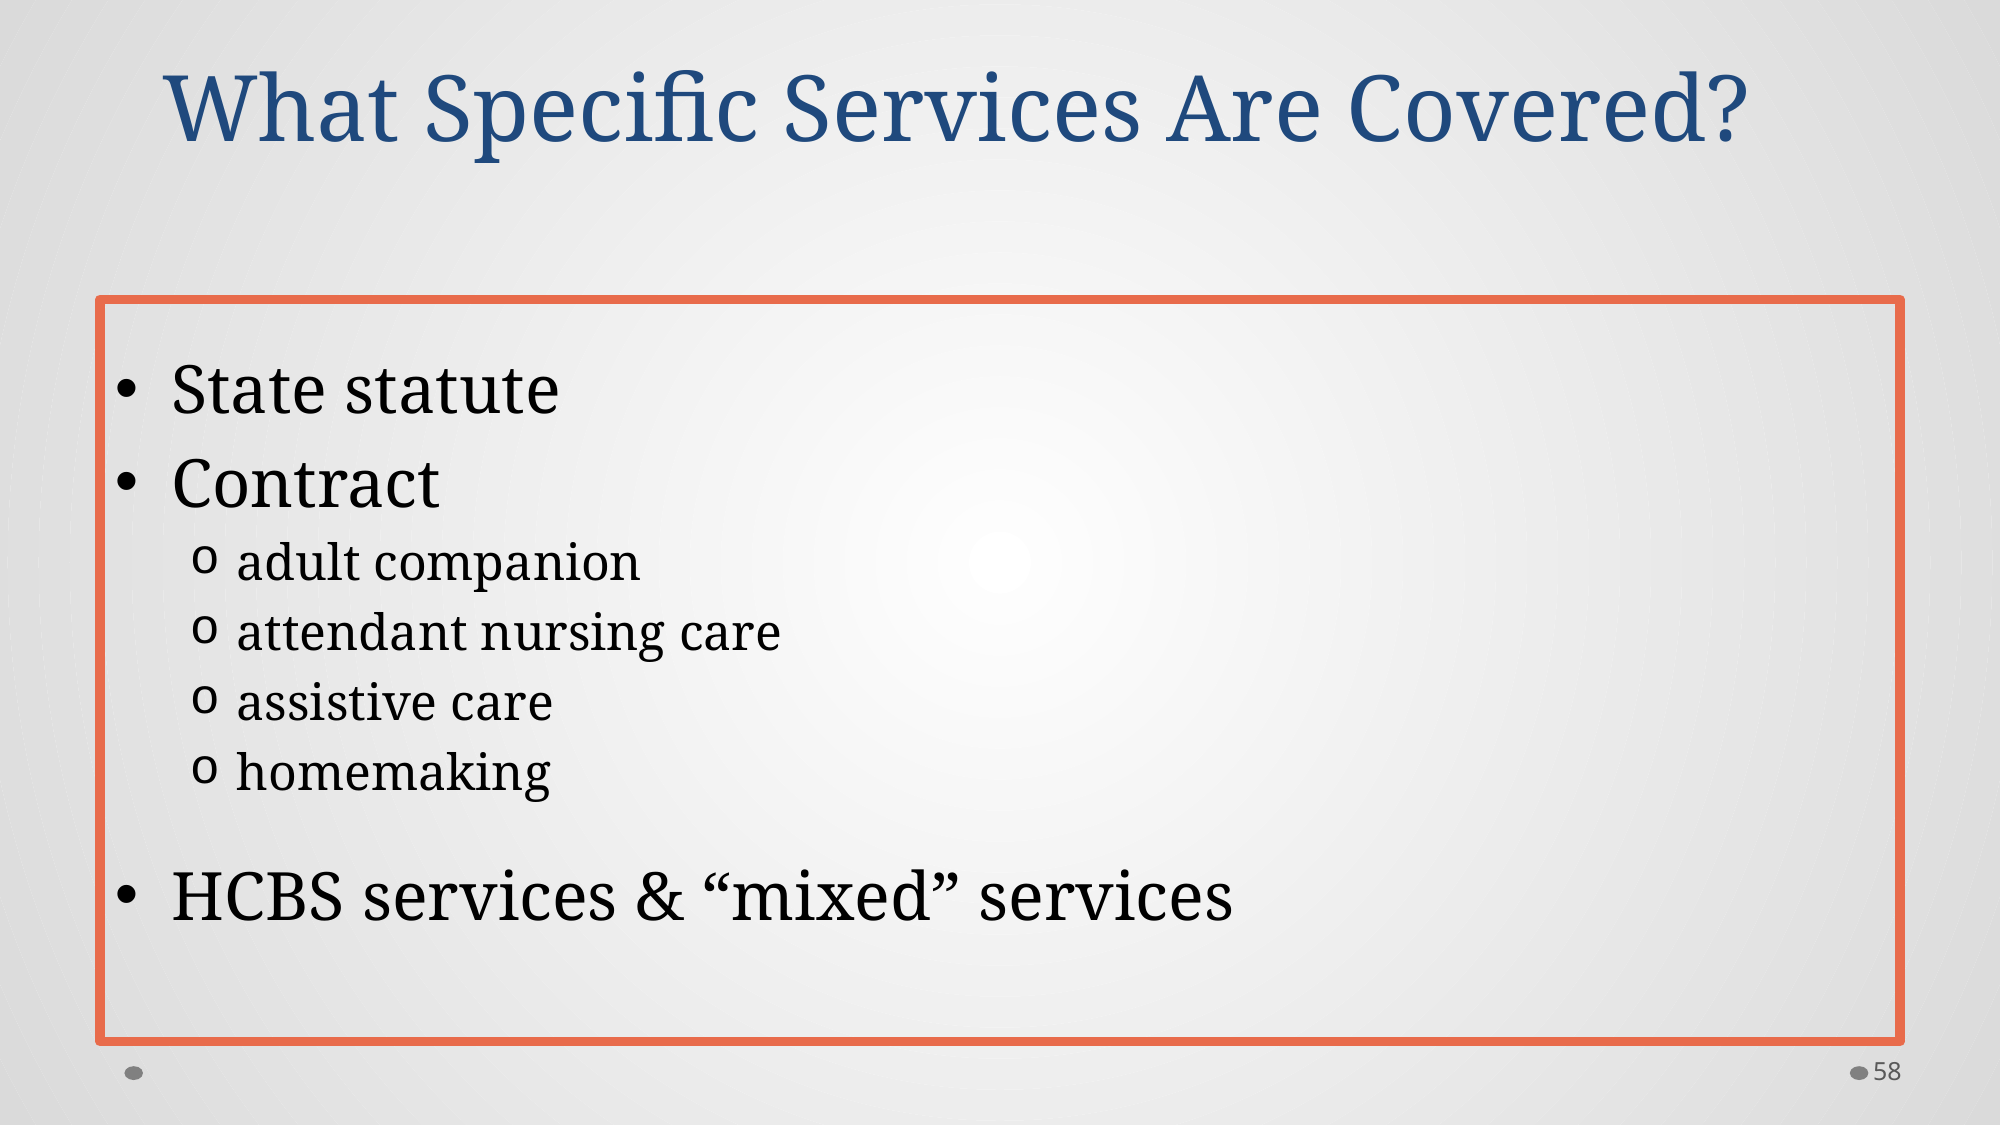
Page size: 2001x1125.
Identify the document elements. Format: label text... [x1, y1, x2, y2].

title What Specific Services Are Covered? [68, 0, 1869, 168]
list State statute Contract adult companion attendant nursing care assistive care homemaking HCBS services & “mixed” services [99, 299, 1900, 1042]
slide_number 58 [1868, 1042, 1992, 1103]
